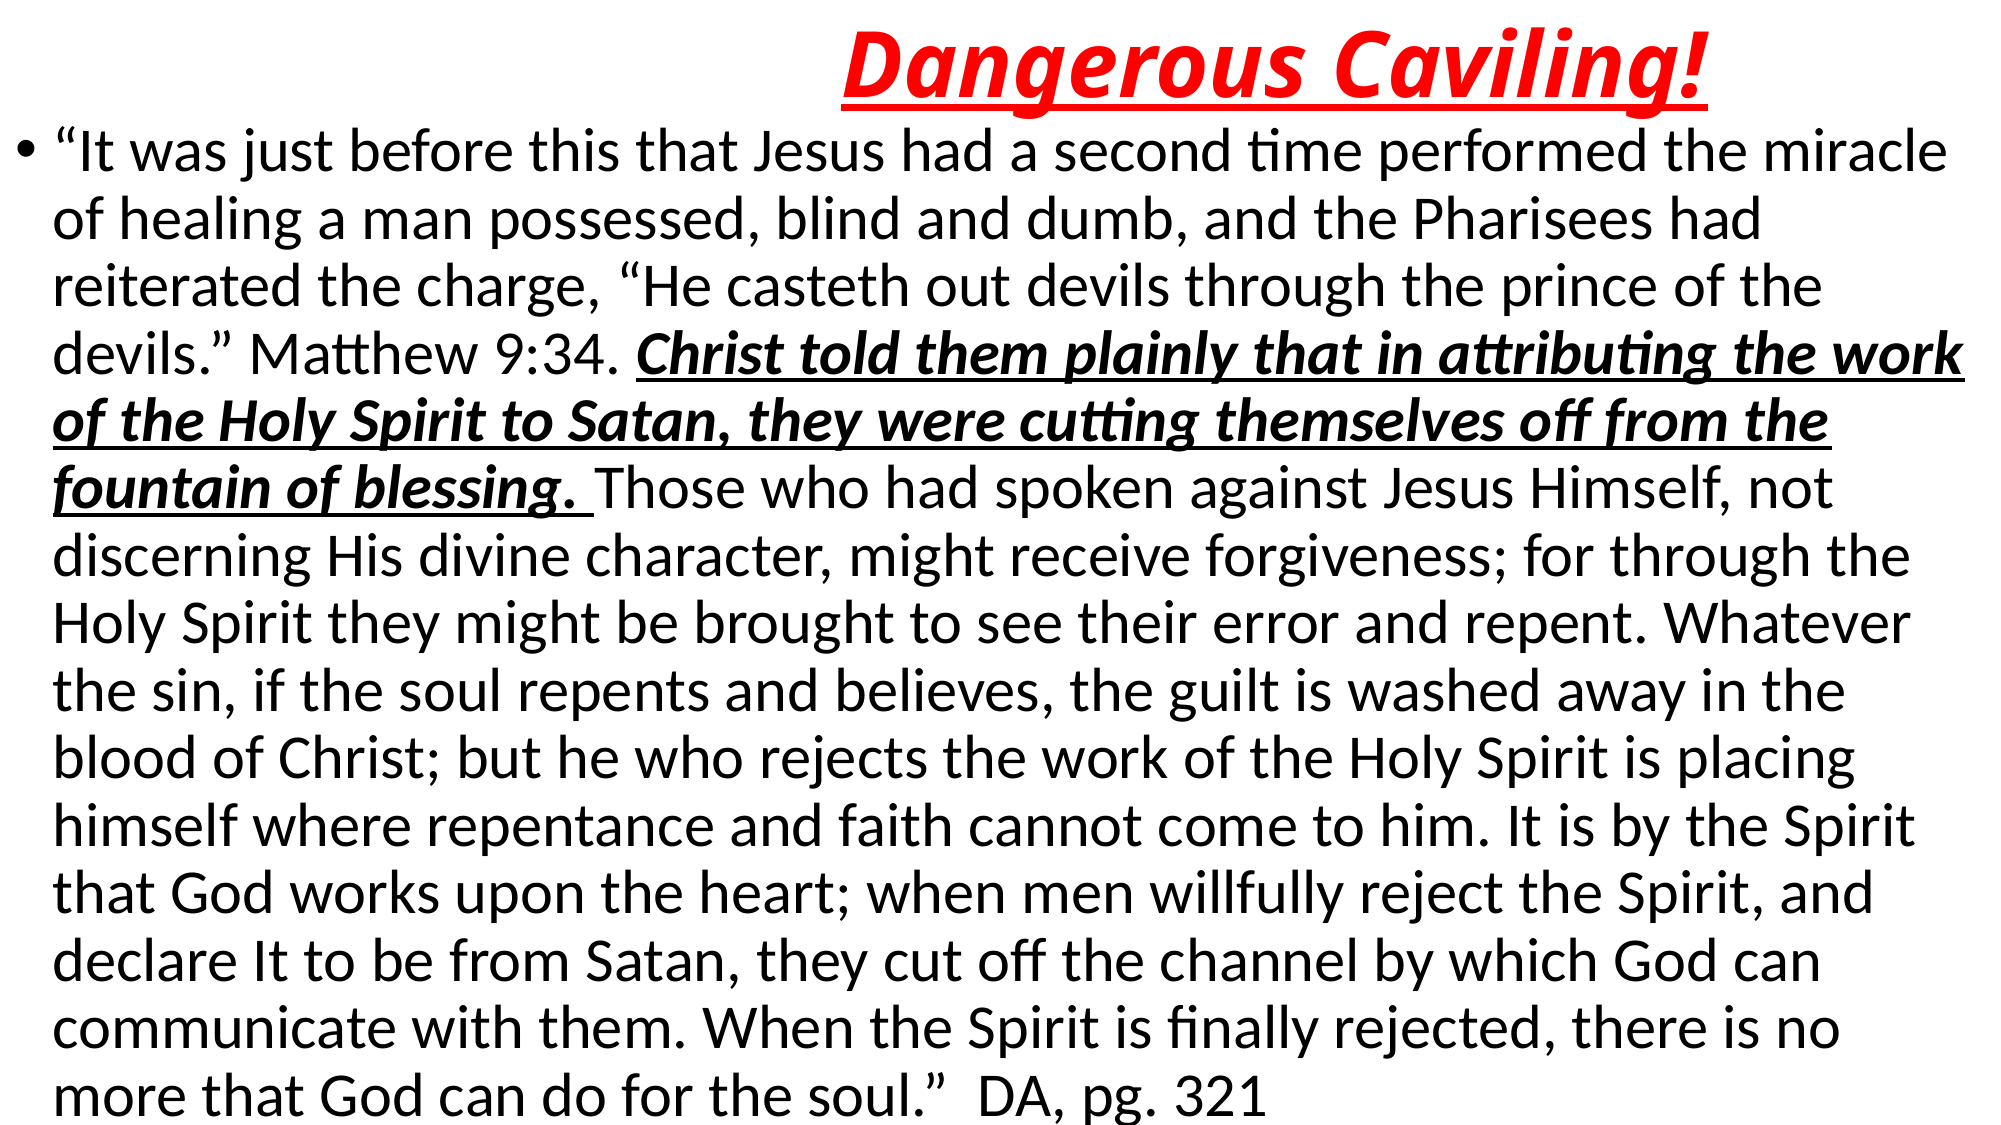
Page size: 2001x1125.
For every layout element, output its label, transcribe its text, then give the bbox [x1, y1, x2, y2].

list “It was just before this that Jesus had a second time performed the miracle of healing a man possessed, blind and dumb, and the Pharisees had reiterated the charge, “He casteth out devils through the prince of the devils.” Matthew 9:34. Christ told them plainly that in attributing the work of the Holy Spirit to Satan, they were cutting themselves off from the fountain of blessing. Those who had spoken against Jesus Himself, not discerning His divine character, might receive forgiveness; for through the Holy Spirit they might be brought to see their error and repent. Whatever the sin, if the soul repents and believes, the guilt is washed away in the blood of Christ; but he who rejects the work of the Holy Spirit is placing himself where repentance and faith cannot come to him. It is by the Spirit that God works upon the heart; when men willfully reject the Spirit, and declare It to be from Satan, they cut off the channel by which God can communicate with them. When the Spirit is finally rejected, there is no more that God can do for the soul.” DA, pg. 321 [0, 110, 2000, 1125]
title Dangerous Caviling! [137, 0, 1863, 110]
